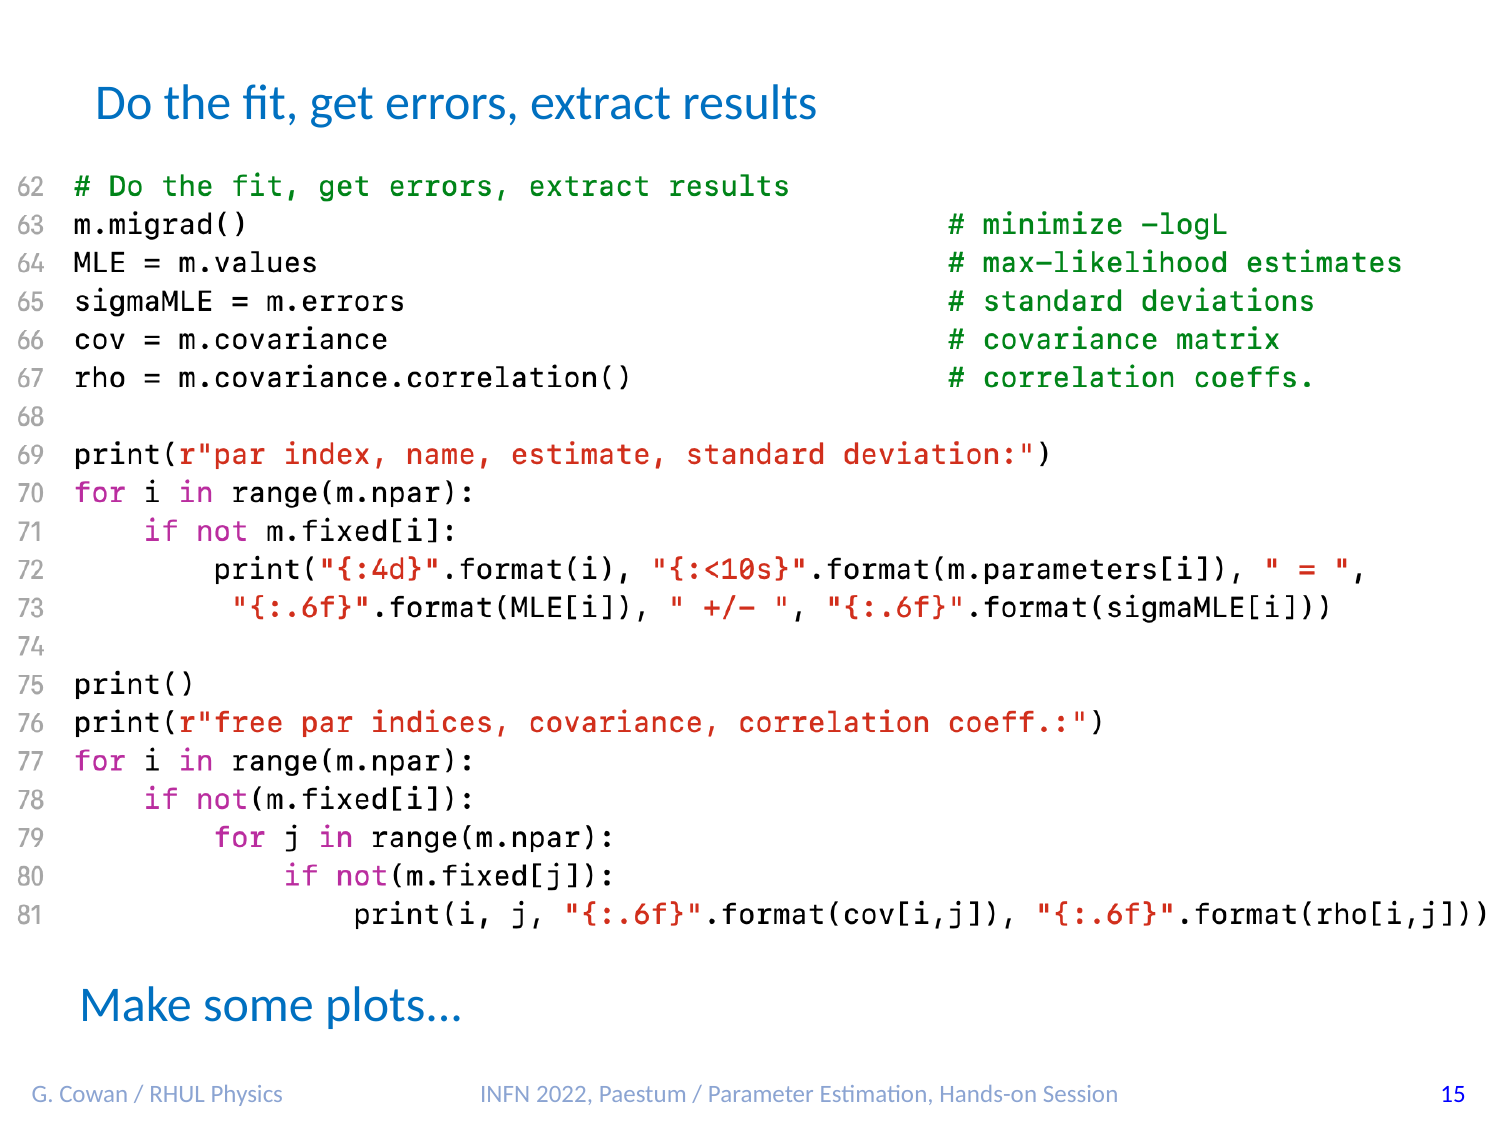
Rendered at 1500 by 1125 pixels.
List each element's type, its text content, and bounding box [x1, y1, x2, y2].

footer INFN 2022, Paestum / Parameter Estimation, Hands-on Session [338, 1062, 1262, 1123]
text_box Make some plots... [64, 964, 478, 1039]
picture [0, 167, 1500, 941]
text_box Do the fit, get errors, extract results [80, 62, 833, 138]
slide_number 15 [1262, 1062, 1481, 1123]
slide_number G. Cowan / RHUL Physics [16, 1062, 338, 1123]
